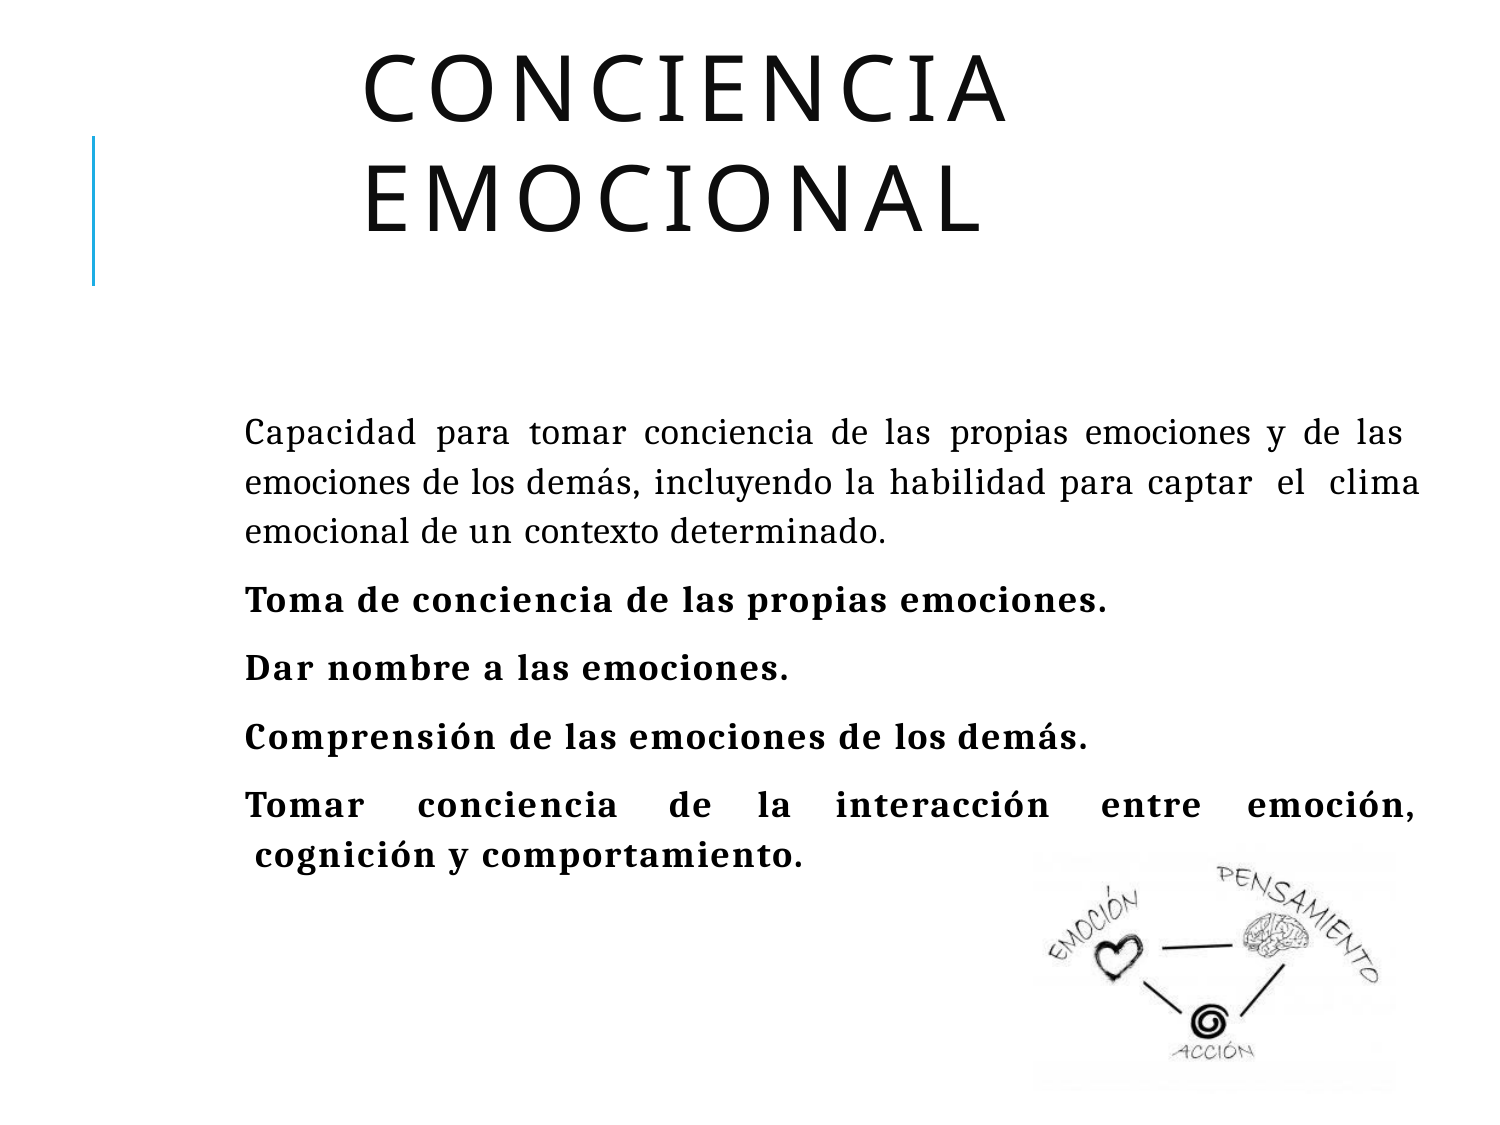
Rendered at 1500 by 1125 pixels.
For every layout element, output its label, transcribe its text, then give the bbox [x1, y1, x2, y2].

text_box Capacidad para tomar conciencia de las propias emociones y de las emociones de los demás, incluyendo la habilidad para captar el clima emocional de un contexto determinado. Toma de conciencia de las propias emociones. Dar nombre a las emociones. Comprensión de las emociones de los demás. Tomar conciencia de la interacción entre emoción, cognición y comportamiento. [243, 400, 1423, 875]
title CONCIENCIA EMOCIONAL [358, 27, 1328, 250]
picture [1033, 833, 1397, 1095]
